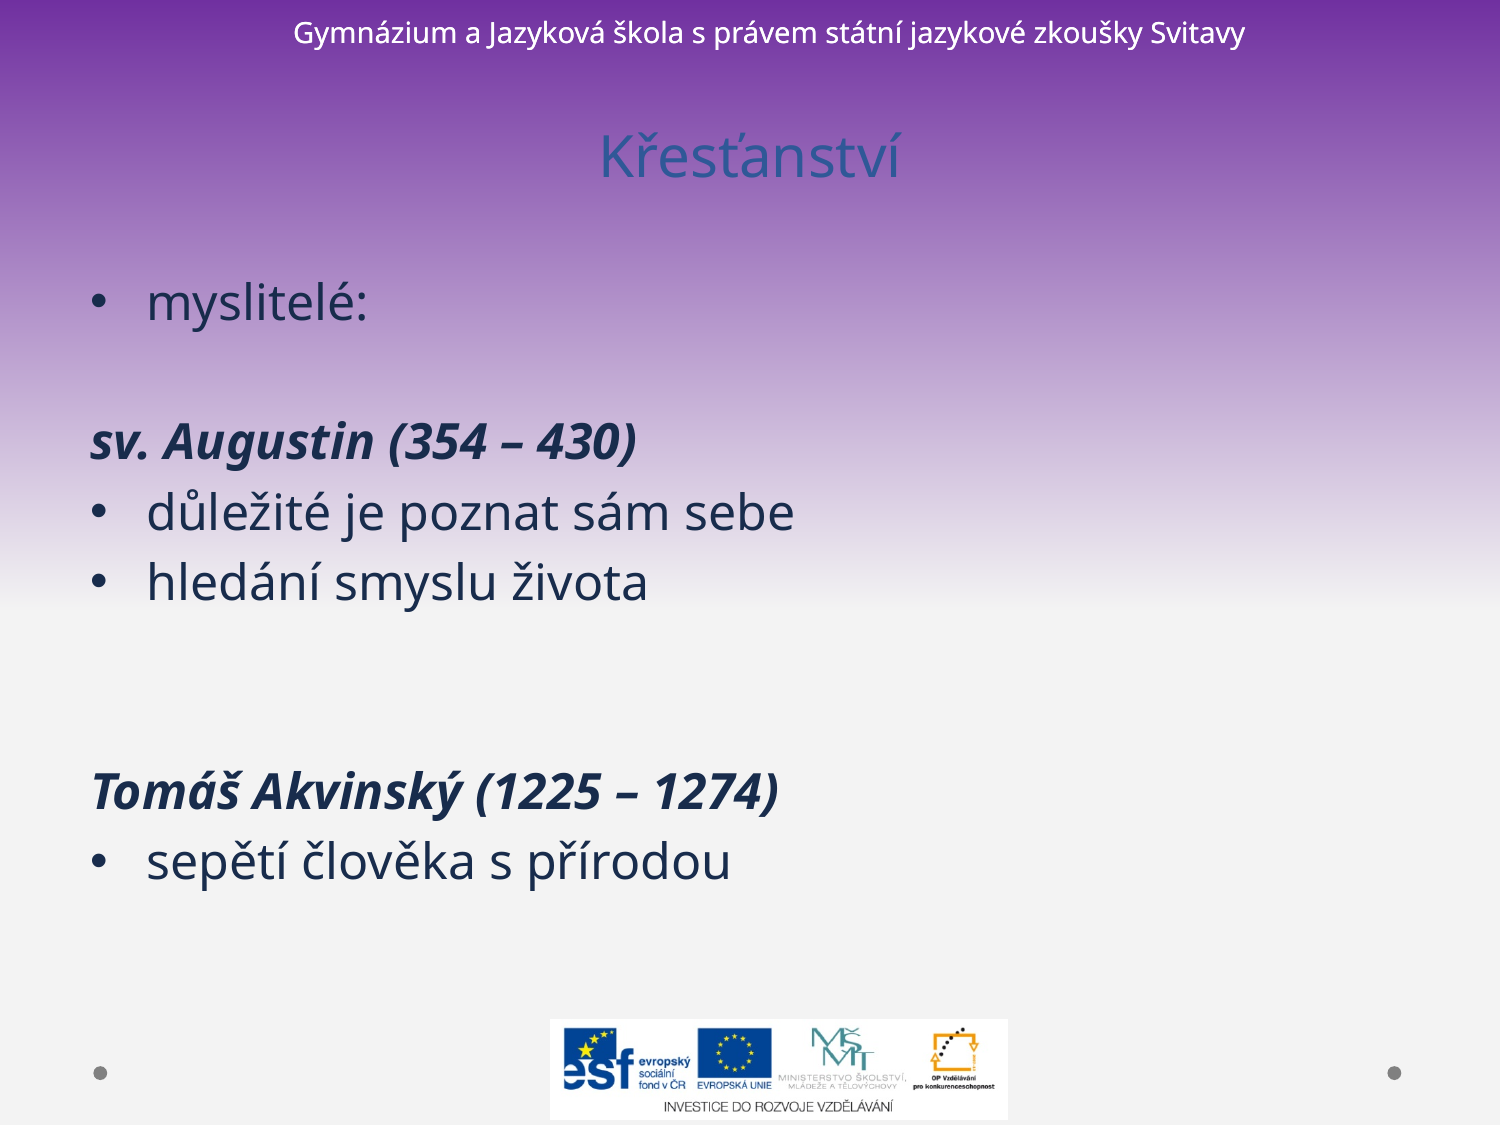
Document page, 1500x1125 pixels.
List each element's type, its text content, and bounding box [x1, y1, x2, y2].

picture [550, 1019, 1008, 1120]
title Křesťanství [75, 58, 1425, 197]
list myslitelé: sv. Augustin (354 – 430) důležité je poznat sám sebe hledání smyslu života Tomáš Akvinský (1225 – 1274) sepětí člověka s přírodou [75, 262, 1424, 919]
